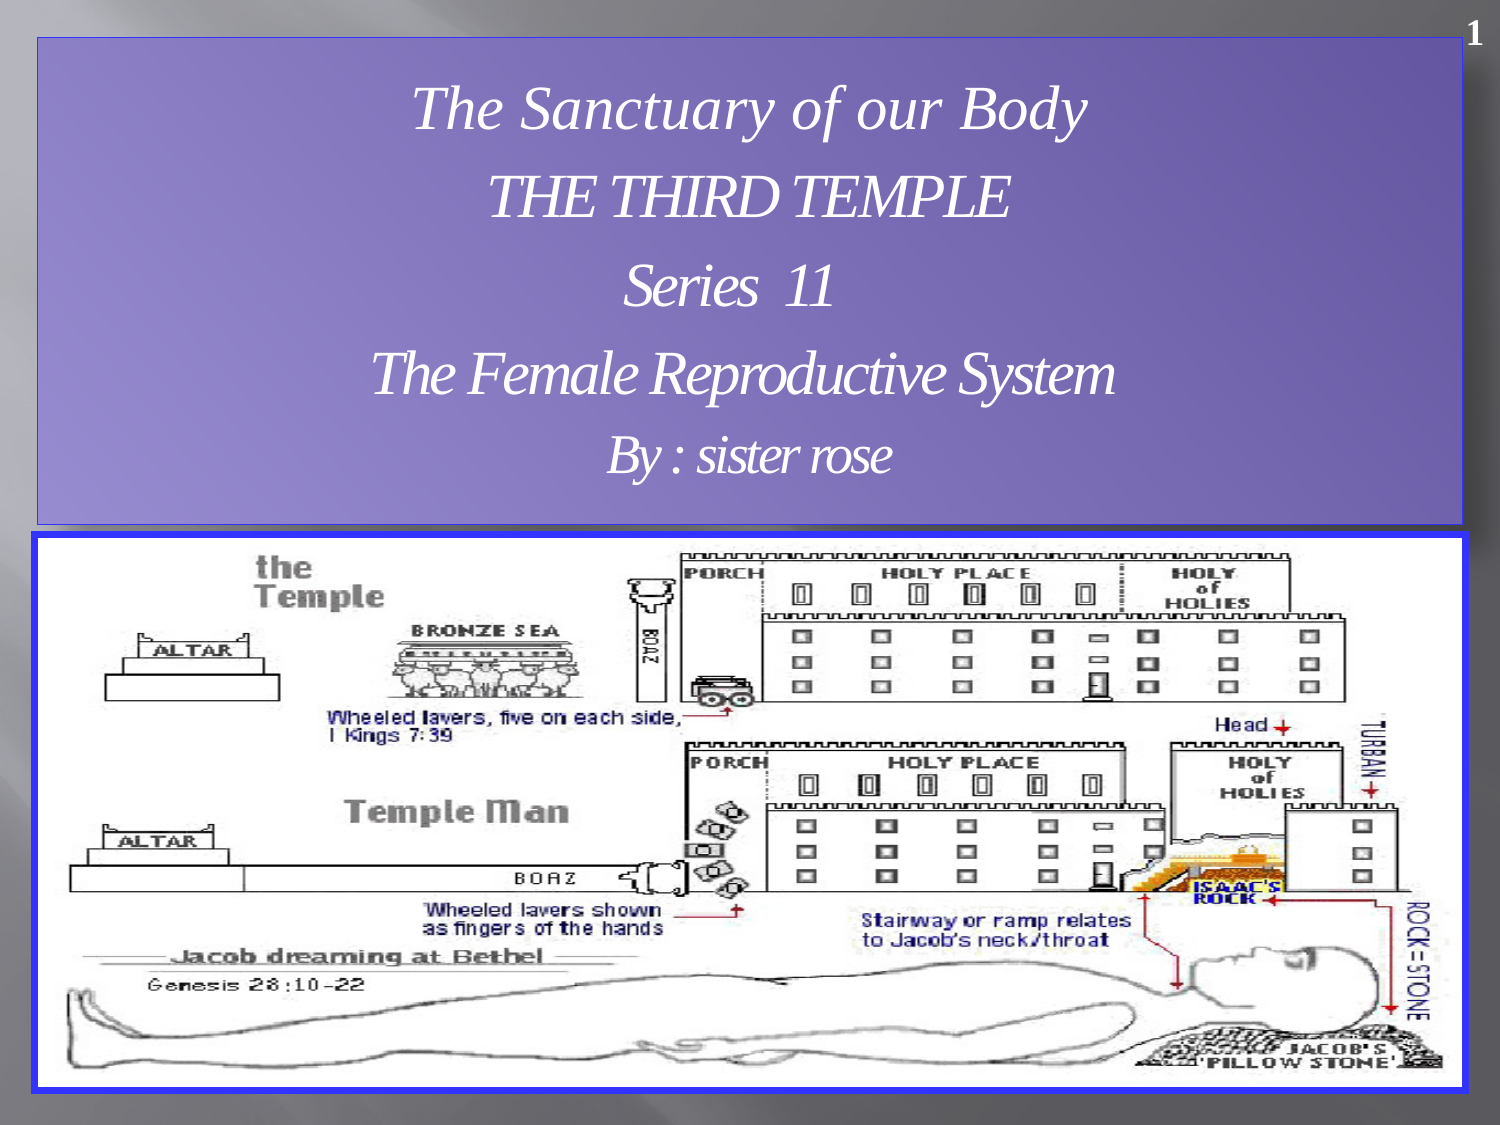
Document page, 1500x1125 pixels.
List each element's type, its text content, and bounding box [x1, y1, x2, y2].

slide_number 1 [1449, 0, 1500, 60]
subtitle The Sanctuary of our Body THE THIRD TEMPLE Series 11 The Female Reproductive System By : sister rose [37, 37, 1463, 525]
picture [37, 537, 1463, 1088]
